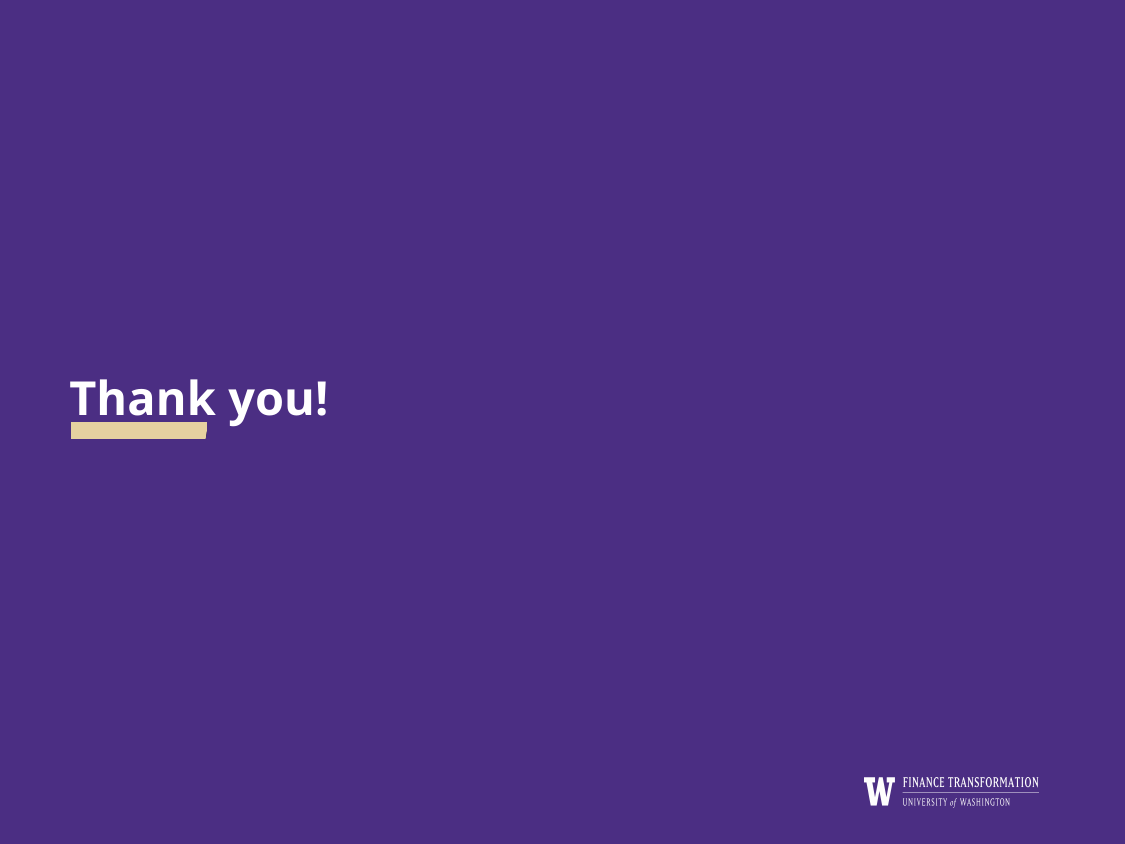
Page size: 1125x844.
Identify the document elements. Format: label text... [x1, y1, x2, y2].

picture [864, 777, 1039, 808]
picture [71, 431, 207, 439]
title Thank you! [58, 349, 1067, 431]
